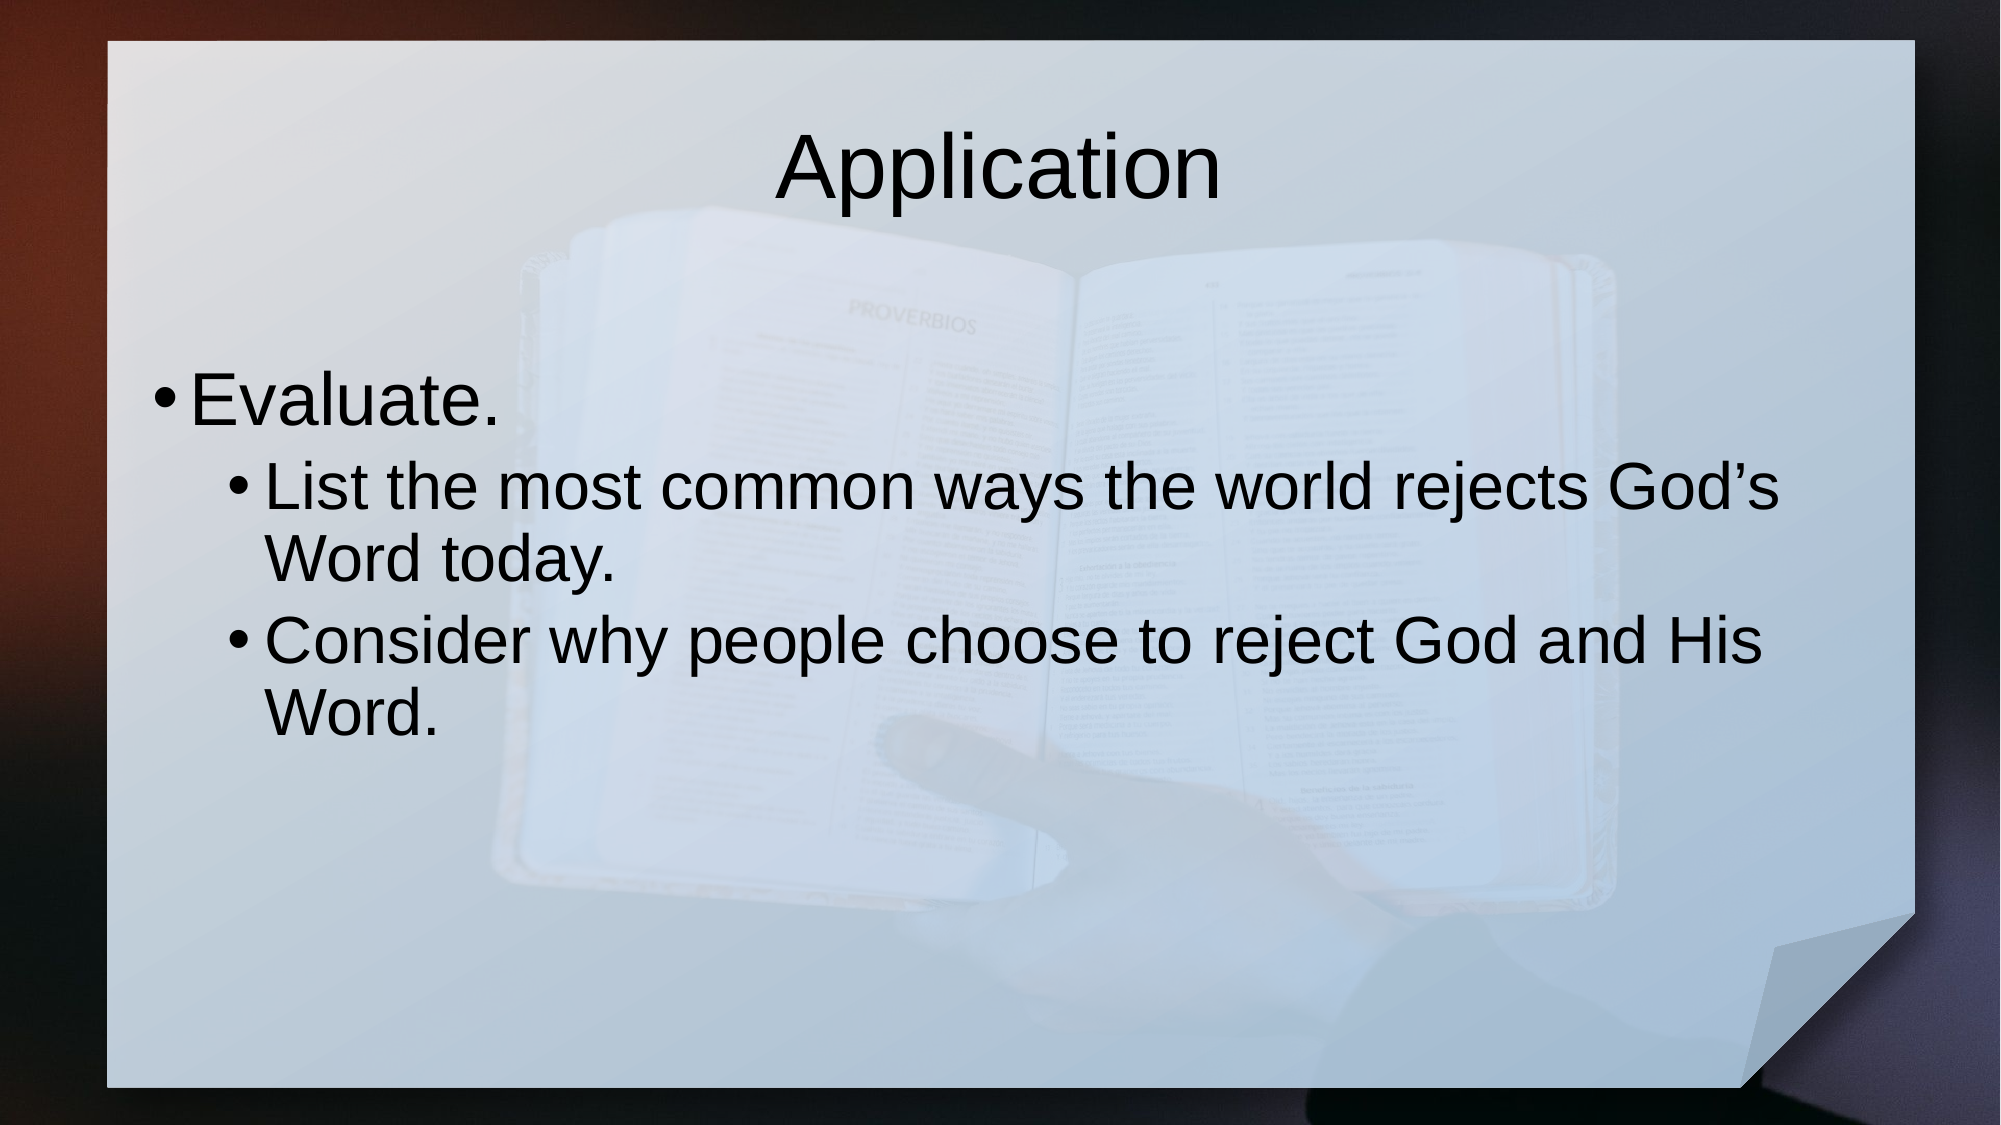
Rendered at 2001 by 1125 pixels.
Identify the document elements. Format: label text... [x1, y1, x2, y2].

list Evaluate. List the most common ways the world rejects God’s Word today. Consider why people choose to reject God and His Word. [137, 353, 1863, 1014]
title Application [137, 59, 1863, 278]
picture [0, 0, 2001, 1125]
